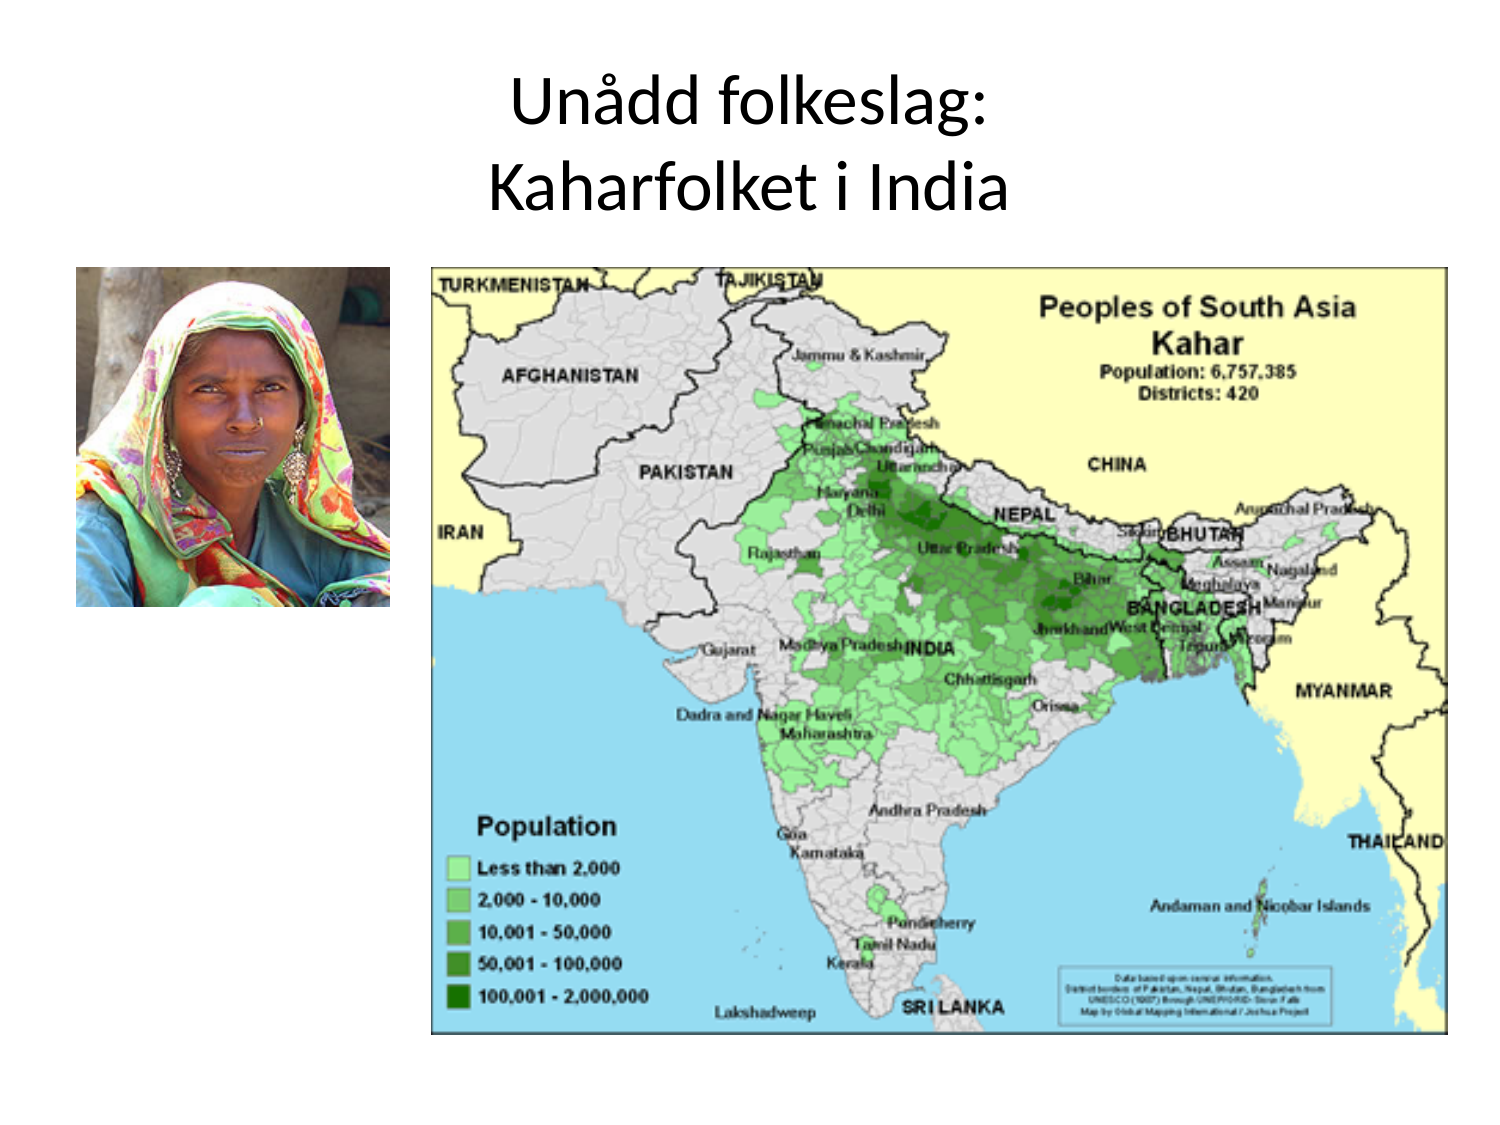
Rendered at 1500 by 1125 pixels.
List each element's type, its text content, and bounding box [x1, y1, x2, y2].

title Unådd folkeslag: Kaharfolket i India [75, 45, 1425, 233]
picture [430, 266, 1448, 1036]
picture [76, 266, 390, 607]
